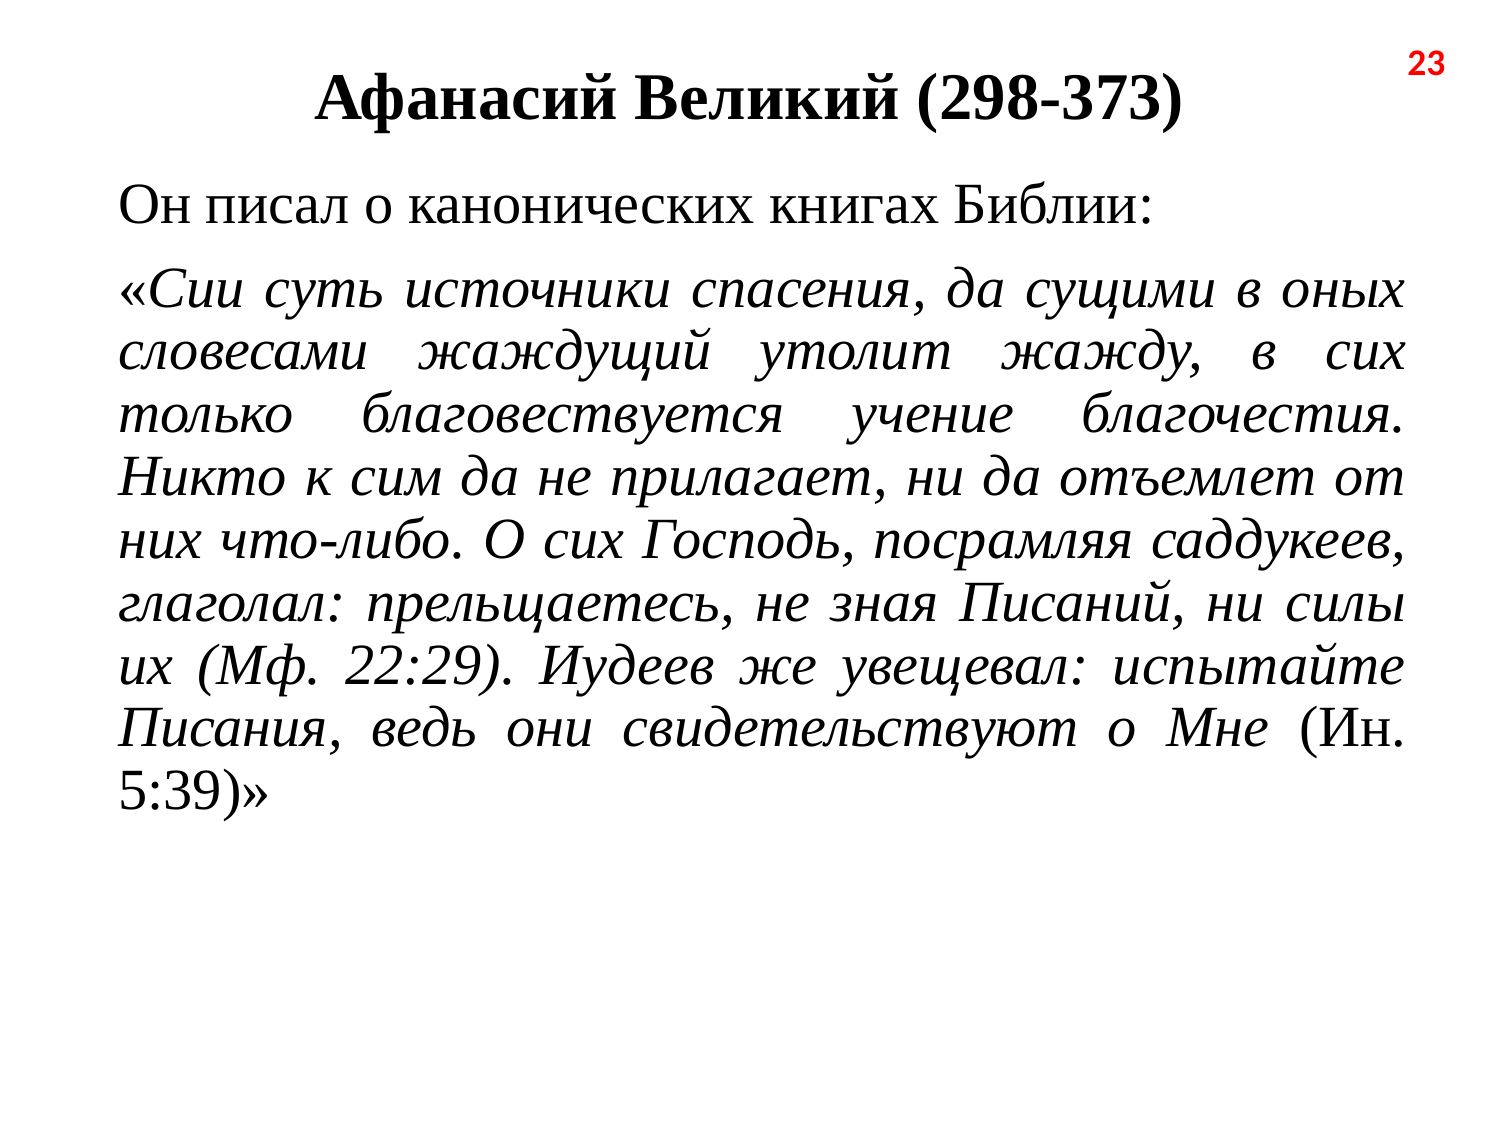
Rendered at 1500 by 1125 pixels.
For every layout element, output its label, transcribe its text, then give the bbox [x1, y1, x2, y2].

list Он писал о канонических книгах Библии: «Сии суть источники спасения, да сущими в оных словесами жаждущий утолит жажду, в сих только благовествуется учение благочестия. Никто к сим да не прилагает, ни да отъемлет от них что-либо. О сих Господь, посрамляя саддукеев, глаголал: прельщаетесь, не зная Писаний, ни силы их (Мф. 22:29). Иудеев же увещевал: испытайте Писания, ведь они свидетельствуют о Мне (Ин. 5:39)» [103, 165, 1422, 1090]
text_box 23 [1381, 30, 1461, 91]
title Афанасий Великий (298-373) [103, 30, 1397, 165]
